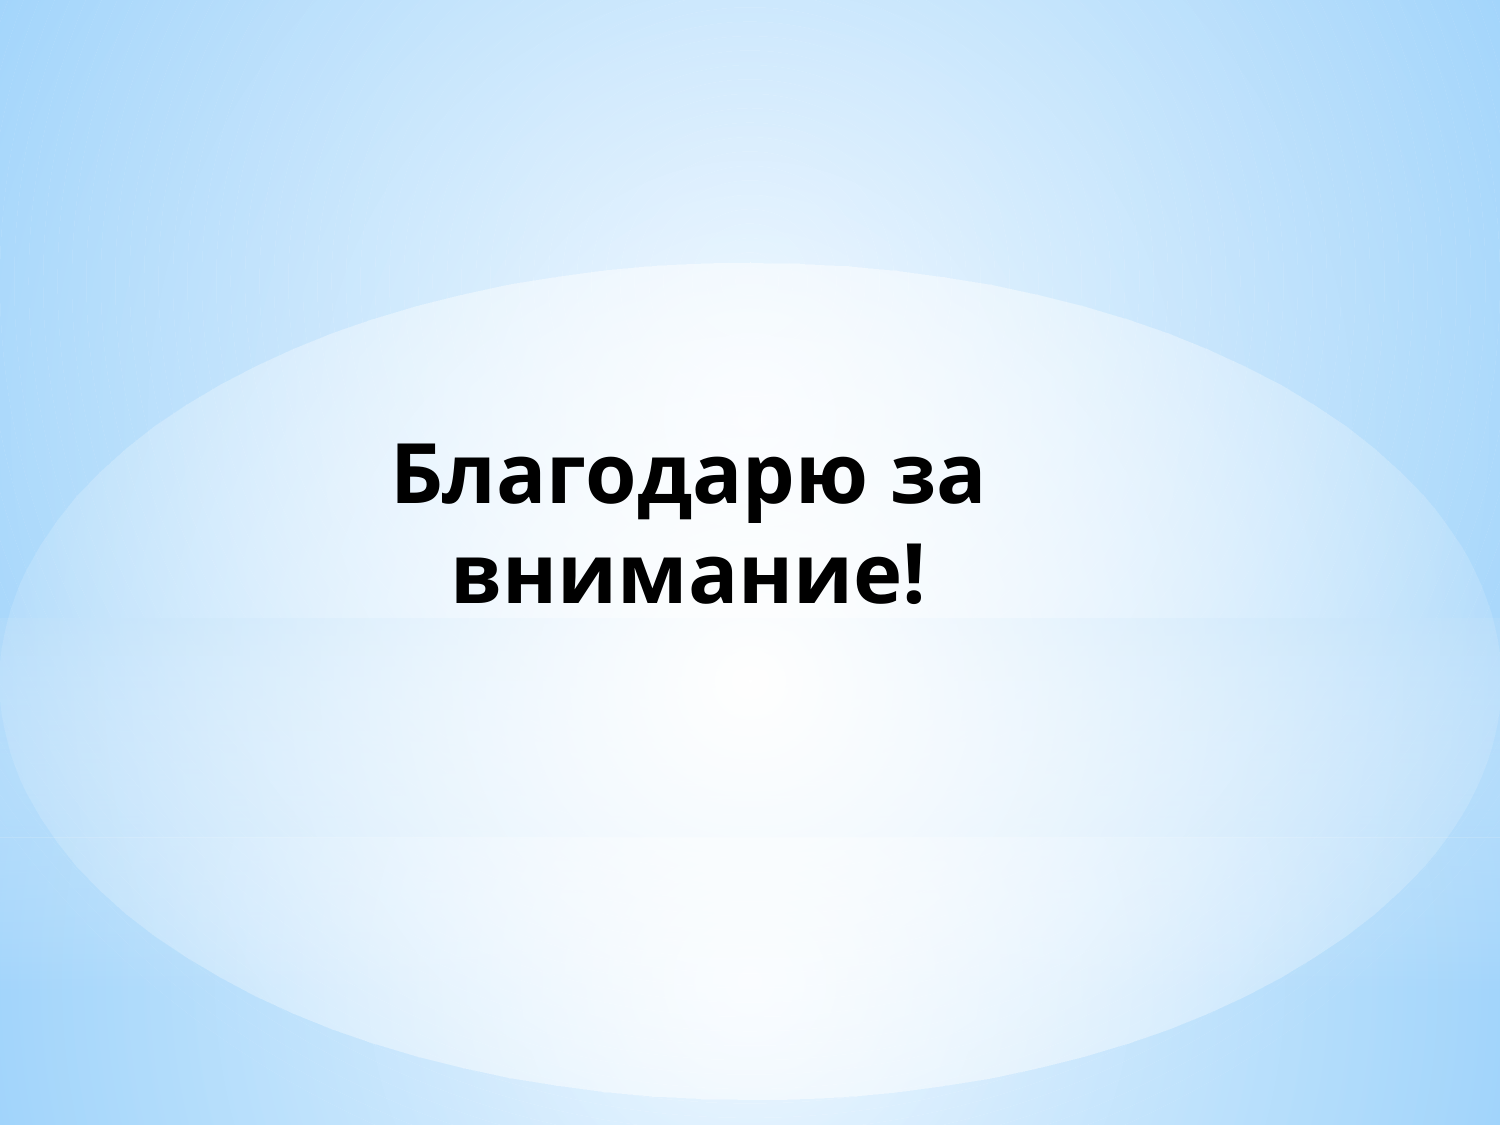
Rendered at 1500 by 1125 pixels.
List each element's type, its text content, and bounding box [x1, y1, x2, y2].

title Благодарю за внимание! [147, 172, 1230, 1024]
